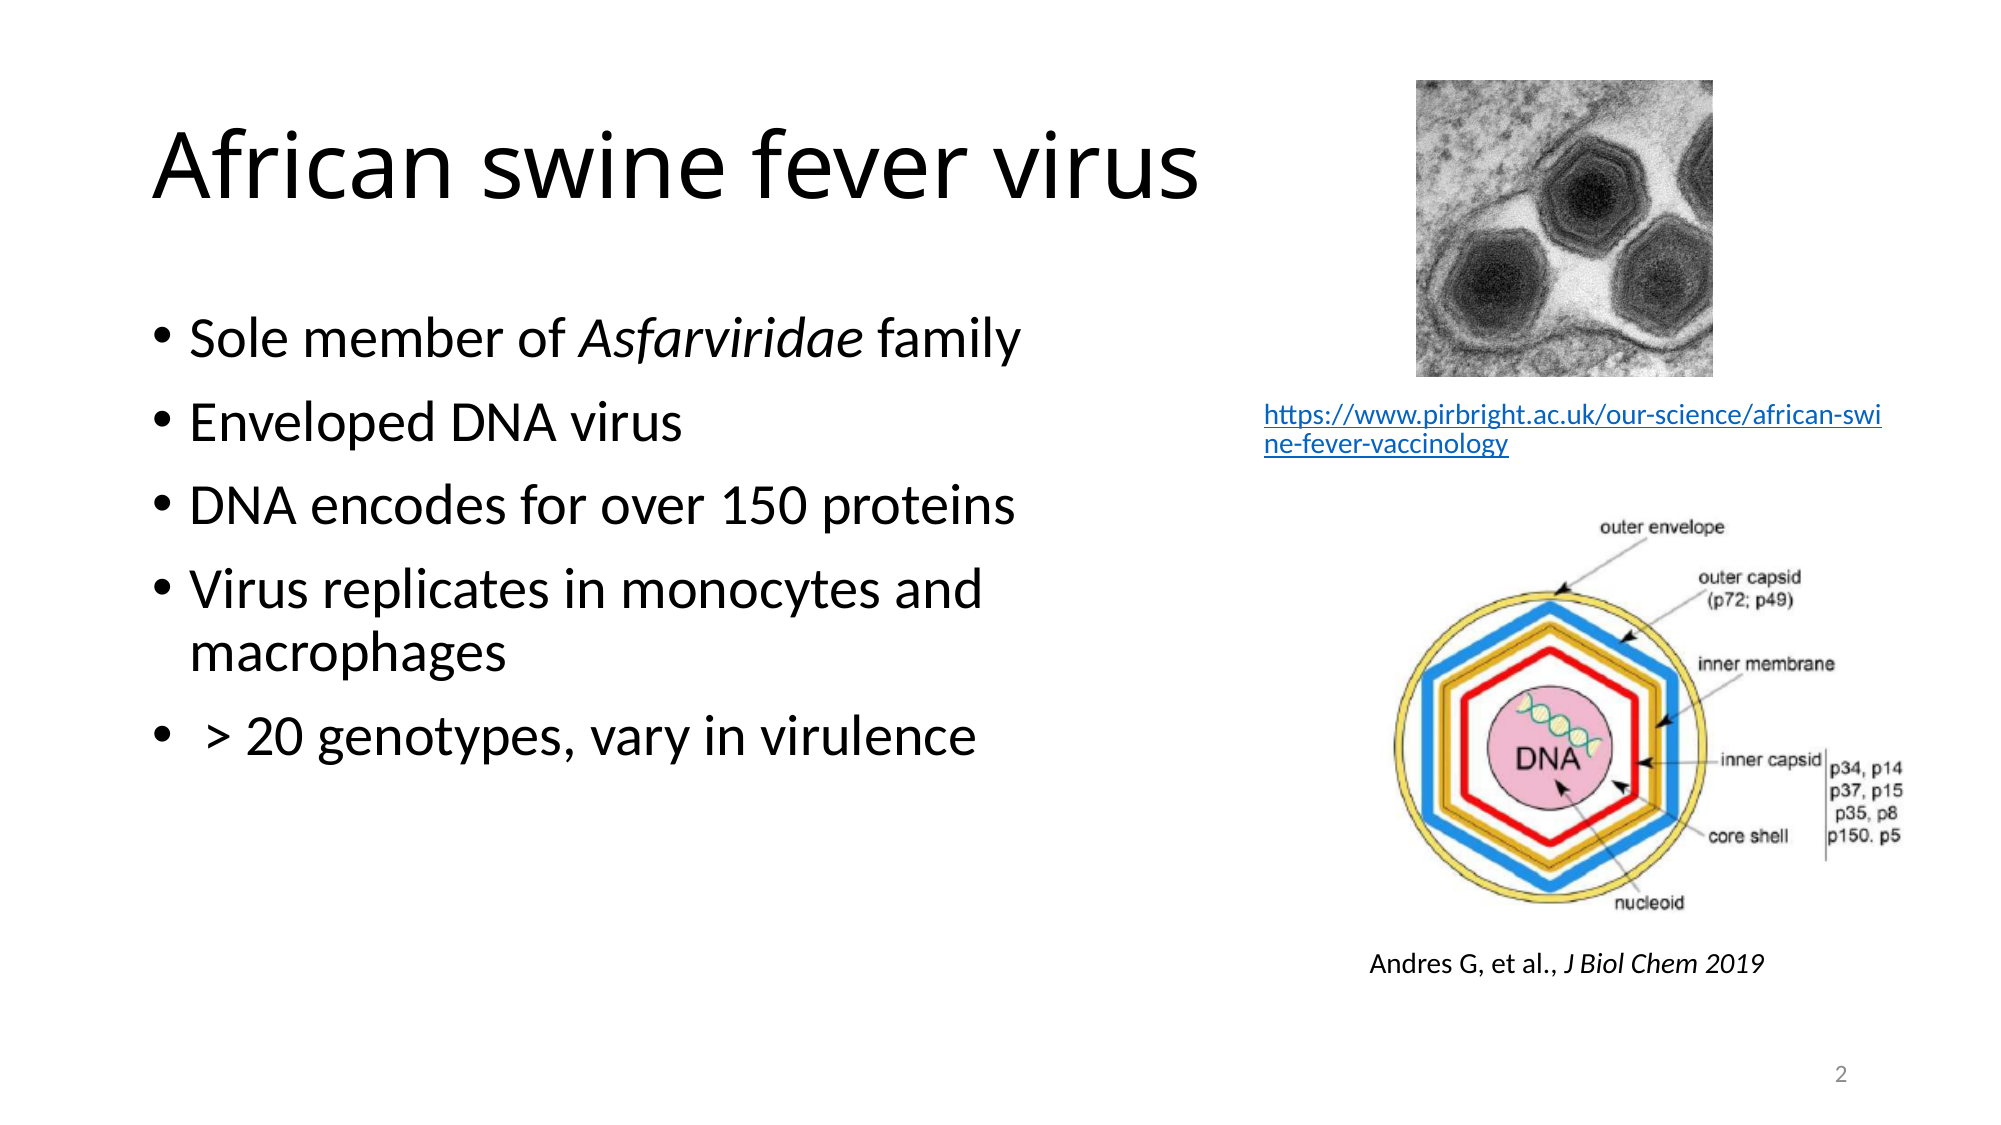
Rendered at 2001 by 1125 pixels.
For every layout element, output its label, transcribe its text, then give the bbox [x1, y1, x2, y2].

text_box Andres G, et al., J Biol Chem 2019 [1354, 945, 1780, 987]
list Sole member of Asfarviridae family Enveloped DNA virus DNA encodes for over 150 proteins Virus replicates in monocytes and macrophages > 20 genotypes, vary in virulence [137, 299, 1232, 1014]
picture [1415, 80, 1713, 377]
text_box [1343, 431, 1946, 945]
slide_number 2 [1412, 1042, 1863, 1103]
text_box https://www.pirbright.ac.uk/our-science/african-swine-fever-vaccinology [1249, 388, 1905, 438]
title African swine fever virus [137, 59, 1863, 278]
